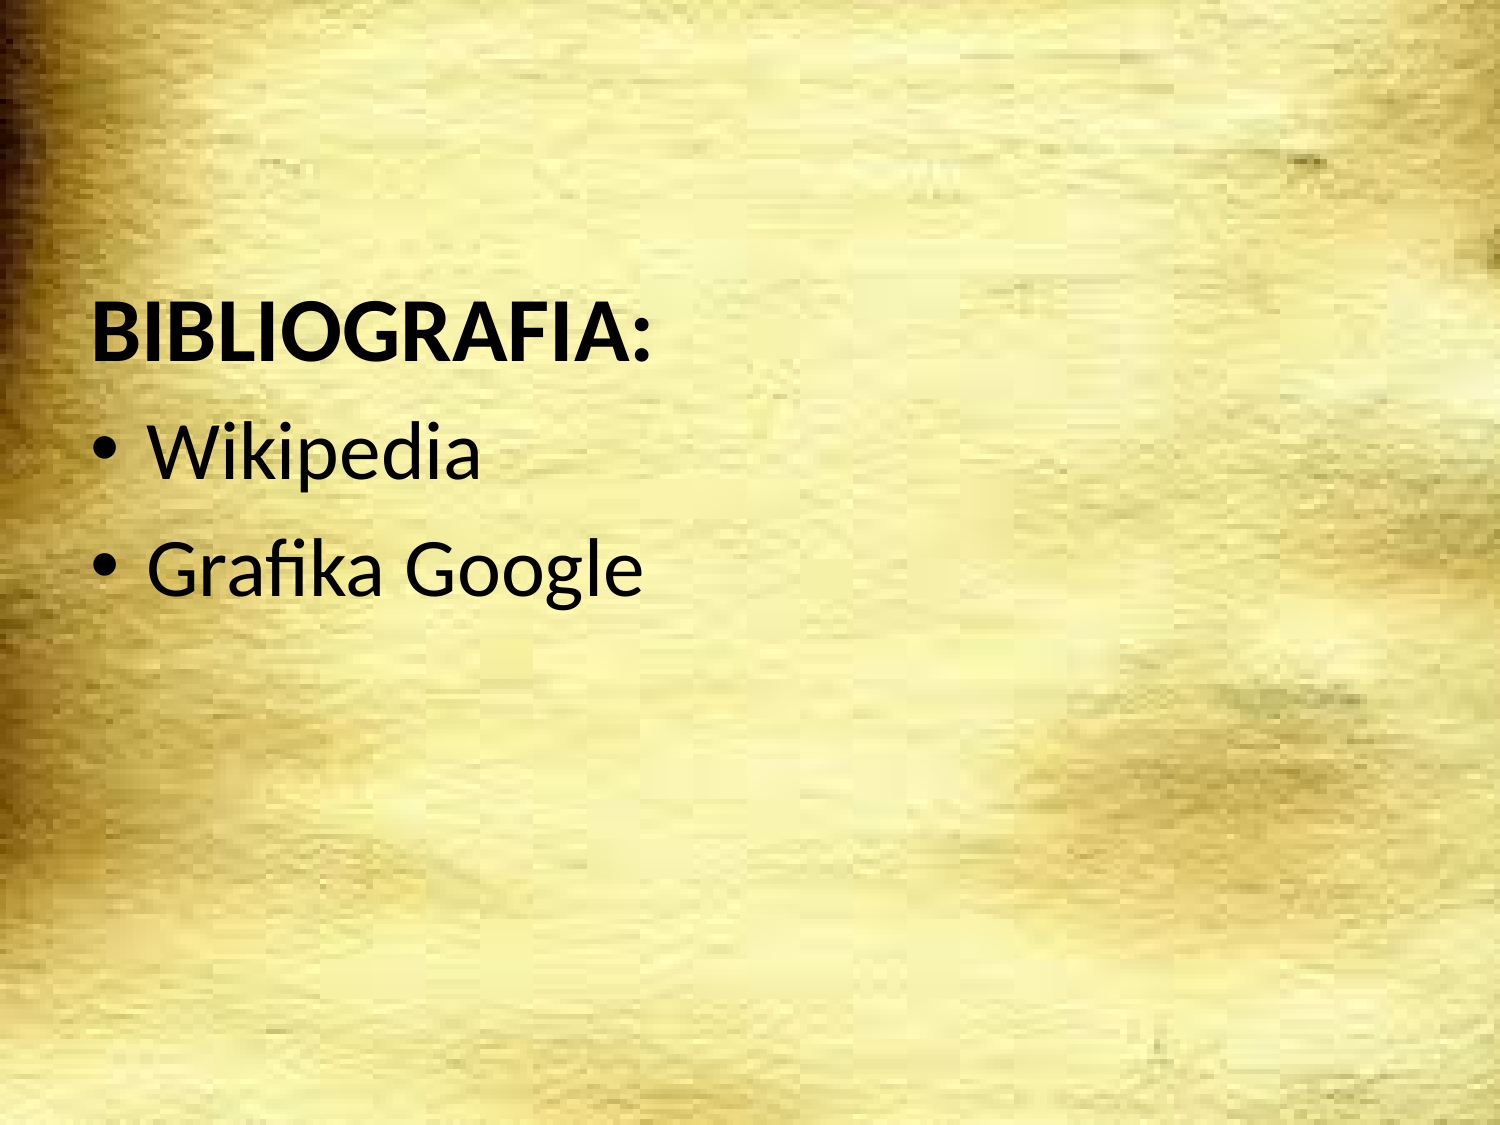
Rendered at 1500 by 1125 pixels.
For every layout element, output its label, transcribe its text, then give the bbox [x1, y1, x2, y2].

list BIBLIOGRAFIA: Wikipedia Grafika Google [75, 262, 1425, 1005]
picture [0, 0, 1500, 1125]
